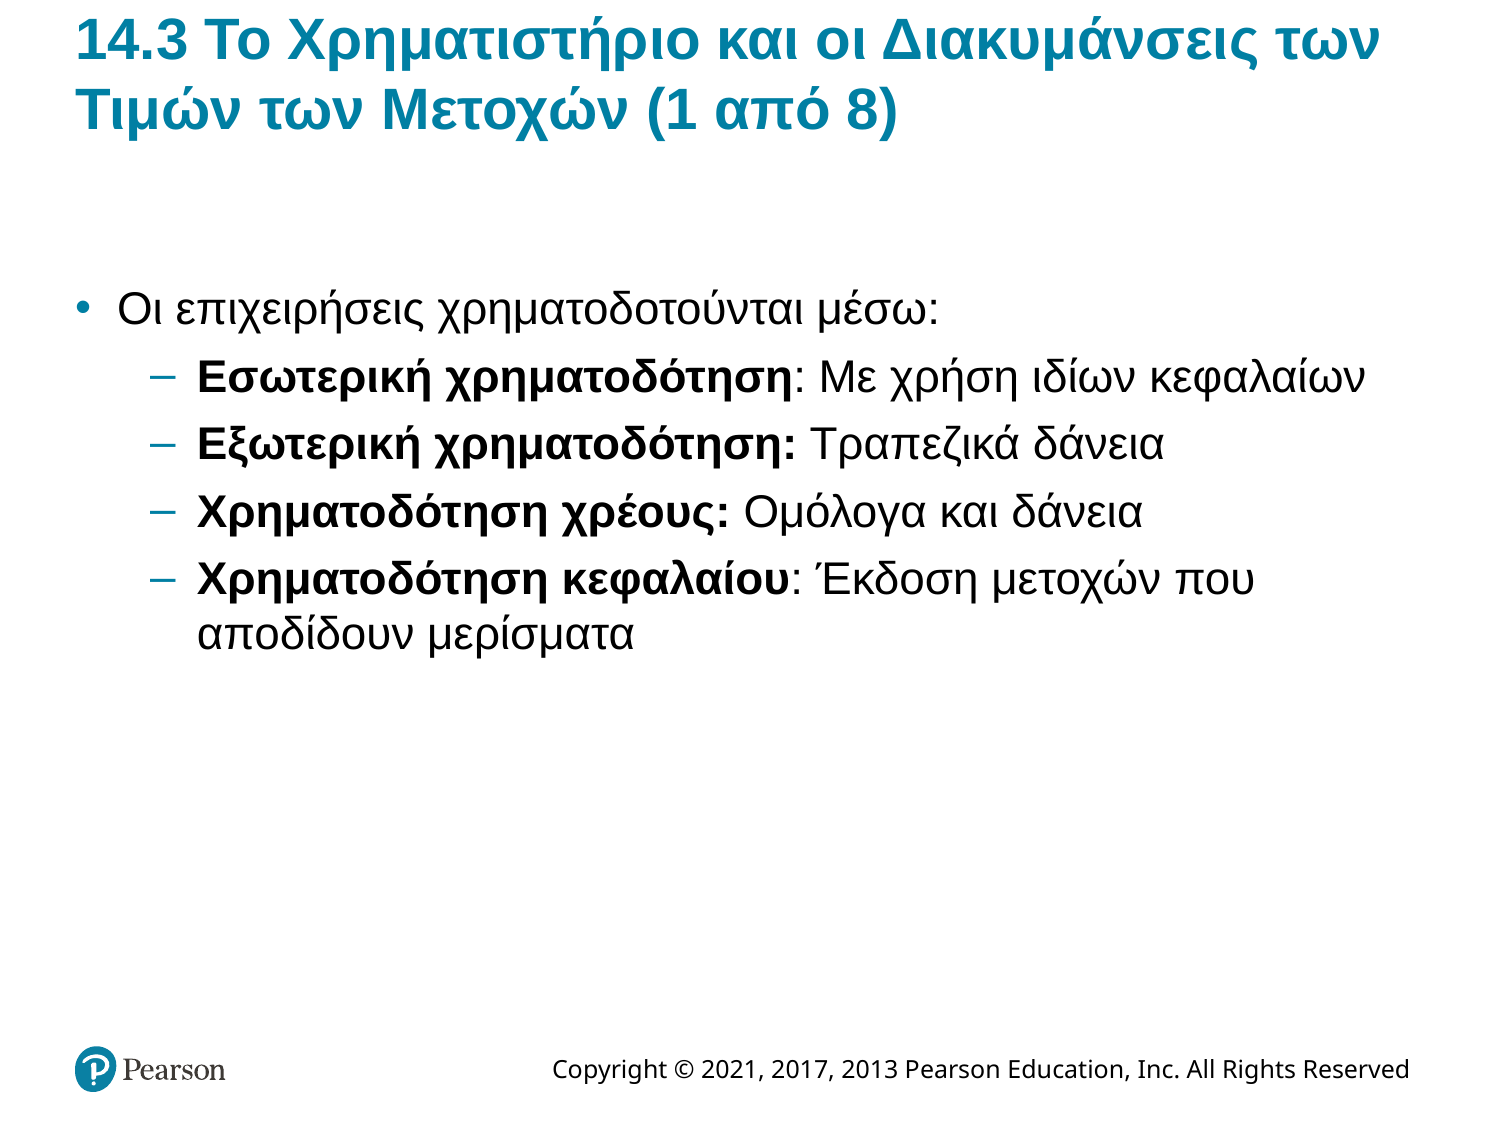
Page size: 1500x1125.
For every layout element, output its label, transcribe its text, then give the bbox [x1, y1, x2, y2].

list Οι επιχειρήσεις χρηματοδοτούνται μέσω: Εσωτερική χρηματοδότηση: Με χρήση ιδίων κεφαλαίων Εξωτερική χρηματοδότηση: Τραπεζικά δάνεια Χρηματοδότηση χρέους: Ομόλογα και δάνεια Χρηματοδότηση κεφαλαίου: Έκδοση μετοχών που αποδίδουν μερίσματα [75, 278, 1425, 917]
title 14.3 Το Χρηματιστήριο και οι Διακυμάνσεις των Τιμών των Μετοχών (1 από 8) [75, 0, 1425, 142]
